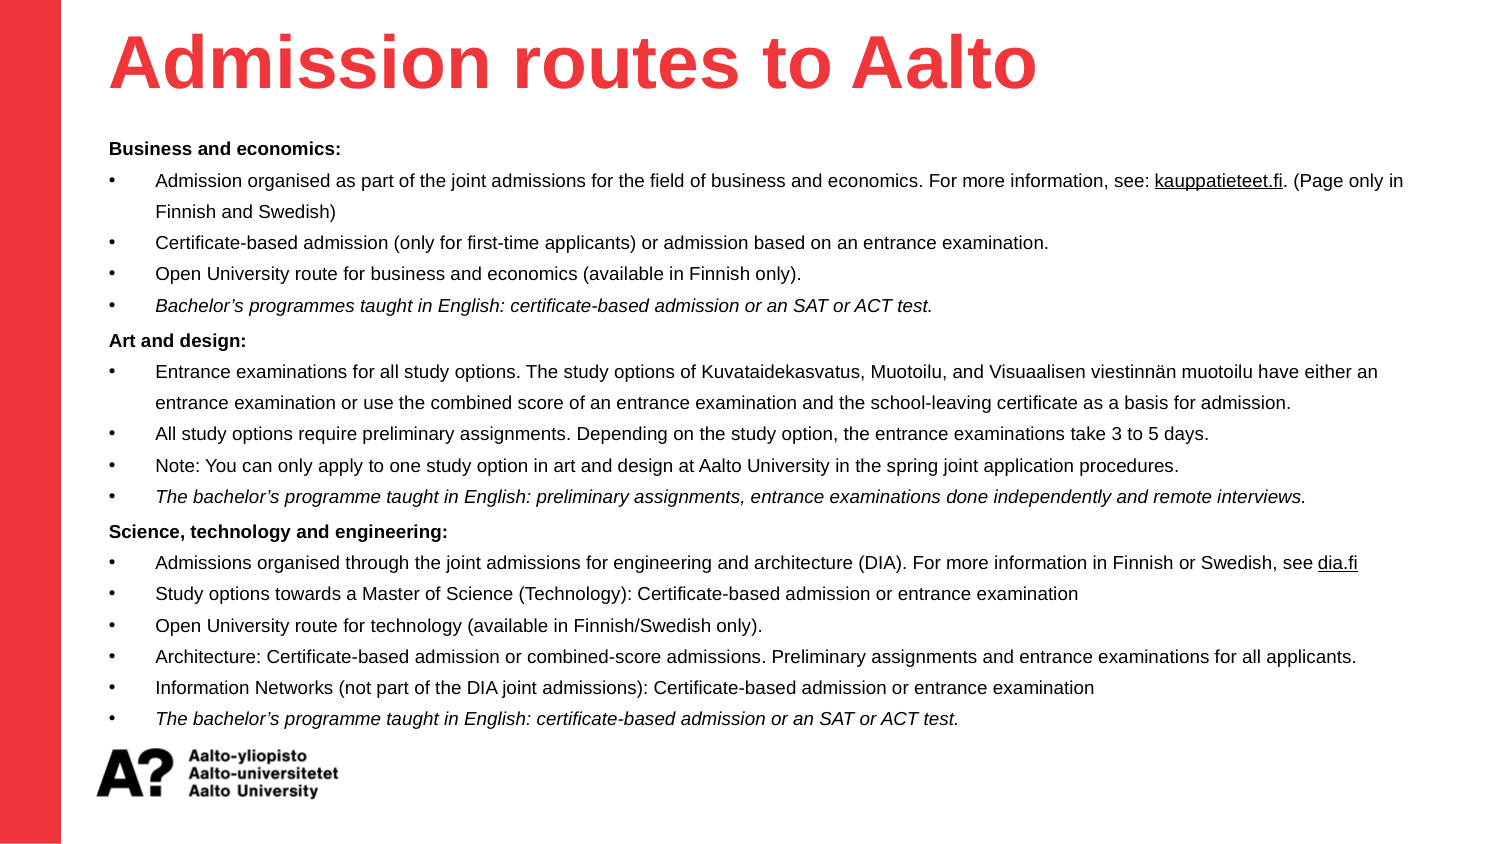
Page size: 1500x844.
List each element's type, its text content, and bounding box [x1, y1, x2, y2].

list Admission routes to Aalto [108, 20, 1451, 137]
picture [61, 702, 387, 844]
list Business and economics: Admission organised as part of the joint admissions for the field of business and economics. For more information, see: kauppatieteet.fi. (Page only in Finnish and Swedish) Certificate-based admission (only for first-time applicants) or admission based on an entrance examination. Open University route for business and economics (available in Finnish only). Bachelor’s programmes taught in English: certificate-based admission or an SAT or ACT test. Art and design: Entrance examinations for all study options. The study options of Kuvataidekasvatus, Muotoilu, and Visuaalisen viestinnän muotoilu have either an entrance examination or use the combined score of an entrance examination and the school-leaving certificate as a basis for admission. All study options require preliminary assignments. Depending on the study option, the entrance examinations take 3 to 5 days. Note: You can only apply to one study option in art and design at Aalto University in the spring joint application procedures. The bachelor’s programme taught in English: preliminary assignments, entrance examinations done independently and remote interviews. Science, technology and engineering: Admissions organised through the joint admissions for engineering and architecture (DIA). For more information in Finnish or Swedish, see dia.fi Study options towards a Master of Science (Technology): Certificate-based admission or entrance examination Open University route for technology (available in Finnish/Swedish only). Architecture: Certificate-based admission or combined-score admissions. Preliminary assignments and entrance examinations for all applicants. Information Networks (not part of the DIA joint admissions): Certificate-based admission or entrance examination The bachelor’s programme taught in English: certificate-based admission or an SAT or ACT test. [108, 137, 1451, 737]
